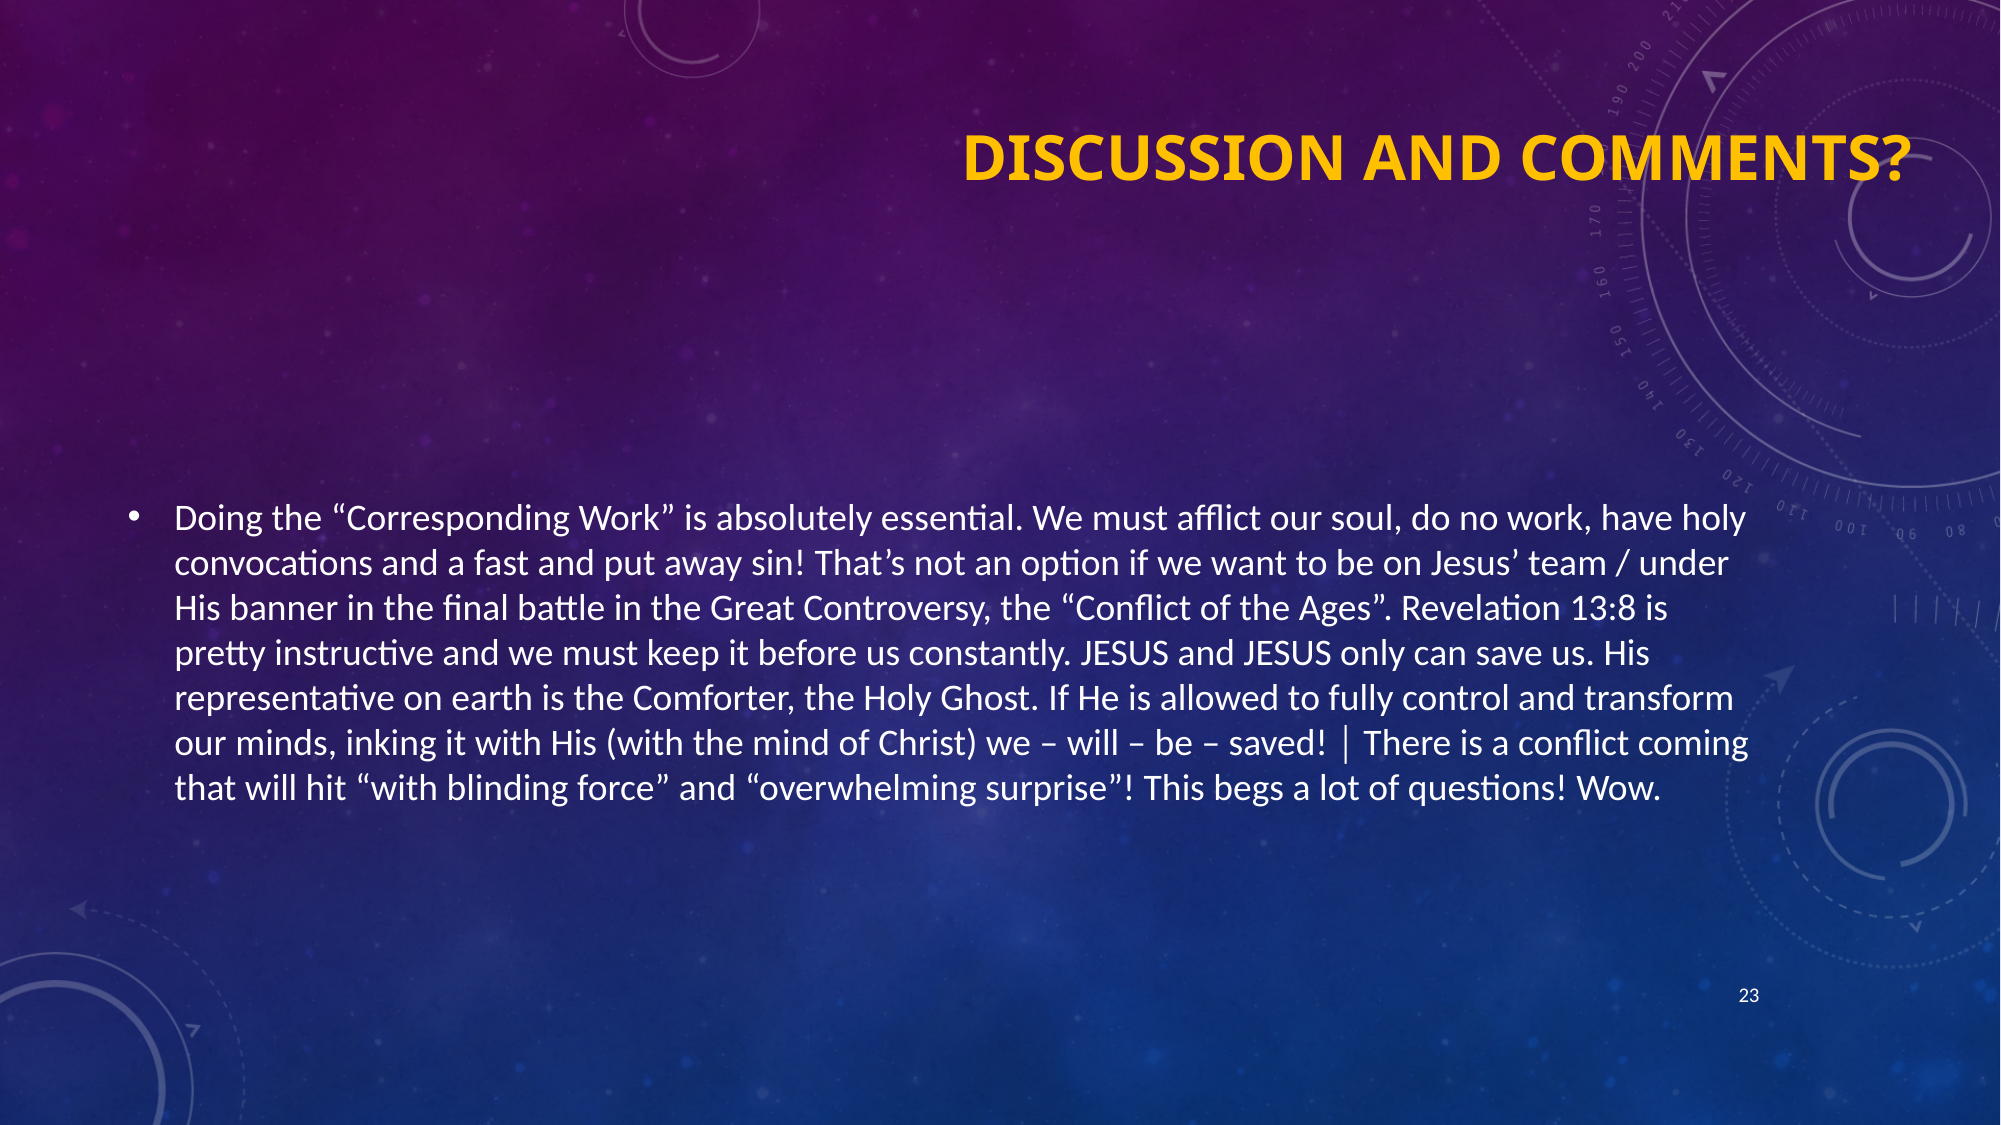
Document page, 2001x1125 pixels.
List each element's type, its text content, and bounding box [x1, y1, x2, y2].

title DISCUSSION AND COMMENTS? [891, 90, 1983, 221]
list Doing the “Corresponding Work” is absolutely essential. We must afflict our soul, do no work, have holy convocations and a fast and put away sin! That’s not an option if we want to be on Jesus’ team / under His banner in the final battle in the Great Controversy, the “Conflict of the Ages”. Revelation 13:8 is pretty instructive and we must keep it before us constantly. JESUS and JESUS only can save us. His representative on earth is the Comforter, the Holy Ghost. If He is allowed to fully control and transform our minds, inking it with His (with the mind of Christ) we – will – be – saved! │ There is a conflict coming that will hit “with blinding force” and “overwhelming surprise”! This begs a lot of questions! Wow. [112, 351, 1775, 950]
slide_number 23 [1684, 963, 1775, 1025]
picture [0, 0, 2001, 1125]
